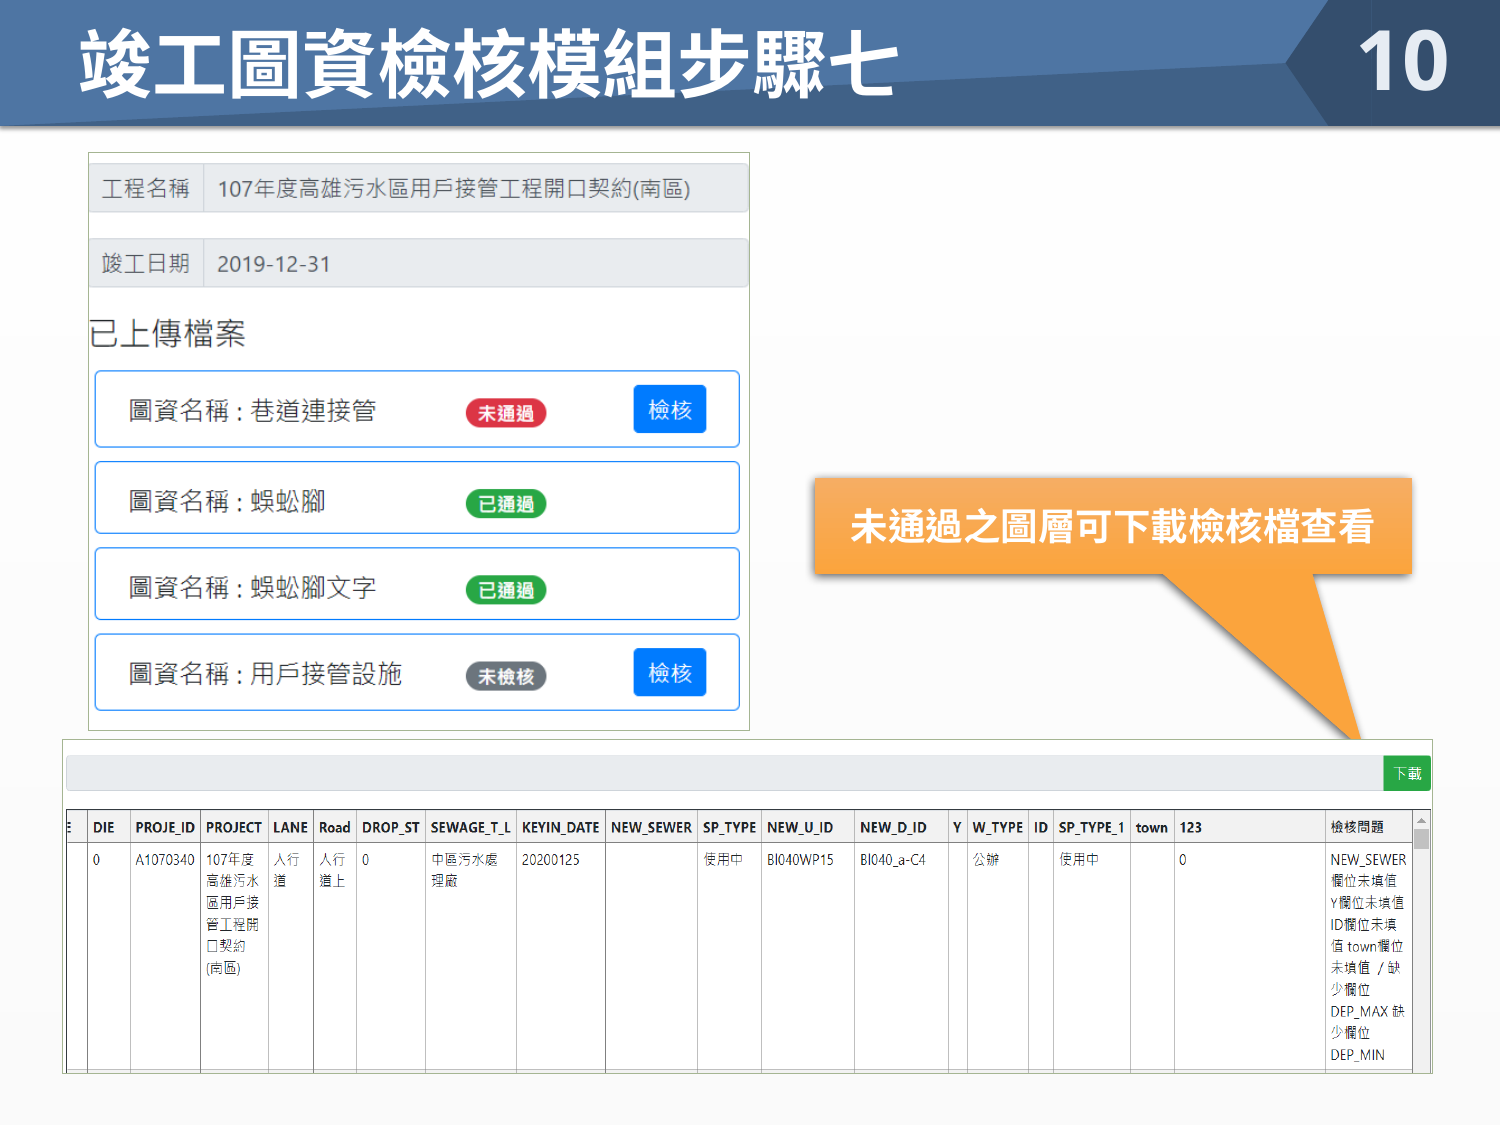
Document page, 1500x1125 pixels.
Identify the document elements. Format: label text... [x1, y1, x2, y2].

text_box 10 [1340, 0, 1500, 129]
text_box 竣工圖資檢核模組步驟七 [62, 9, 1282, 115]
picture [88, 152, 750, 731]
text_box 未通過之圖層可下載檢核檔查看 [814, 477, 1412, 739]
picture [62, 739, 1433, 1074]
